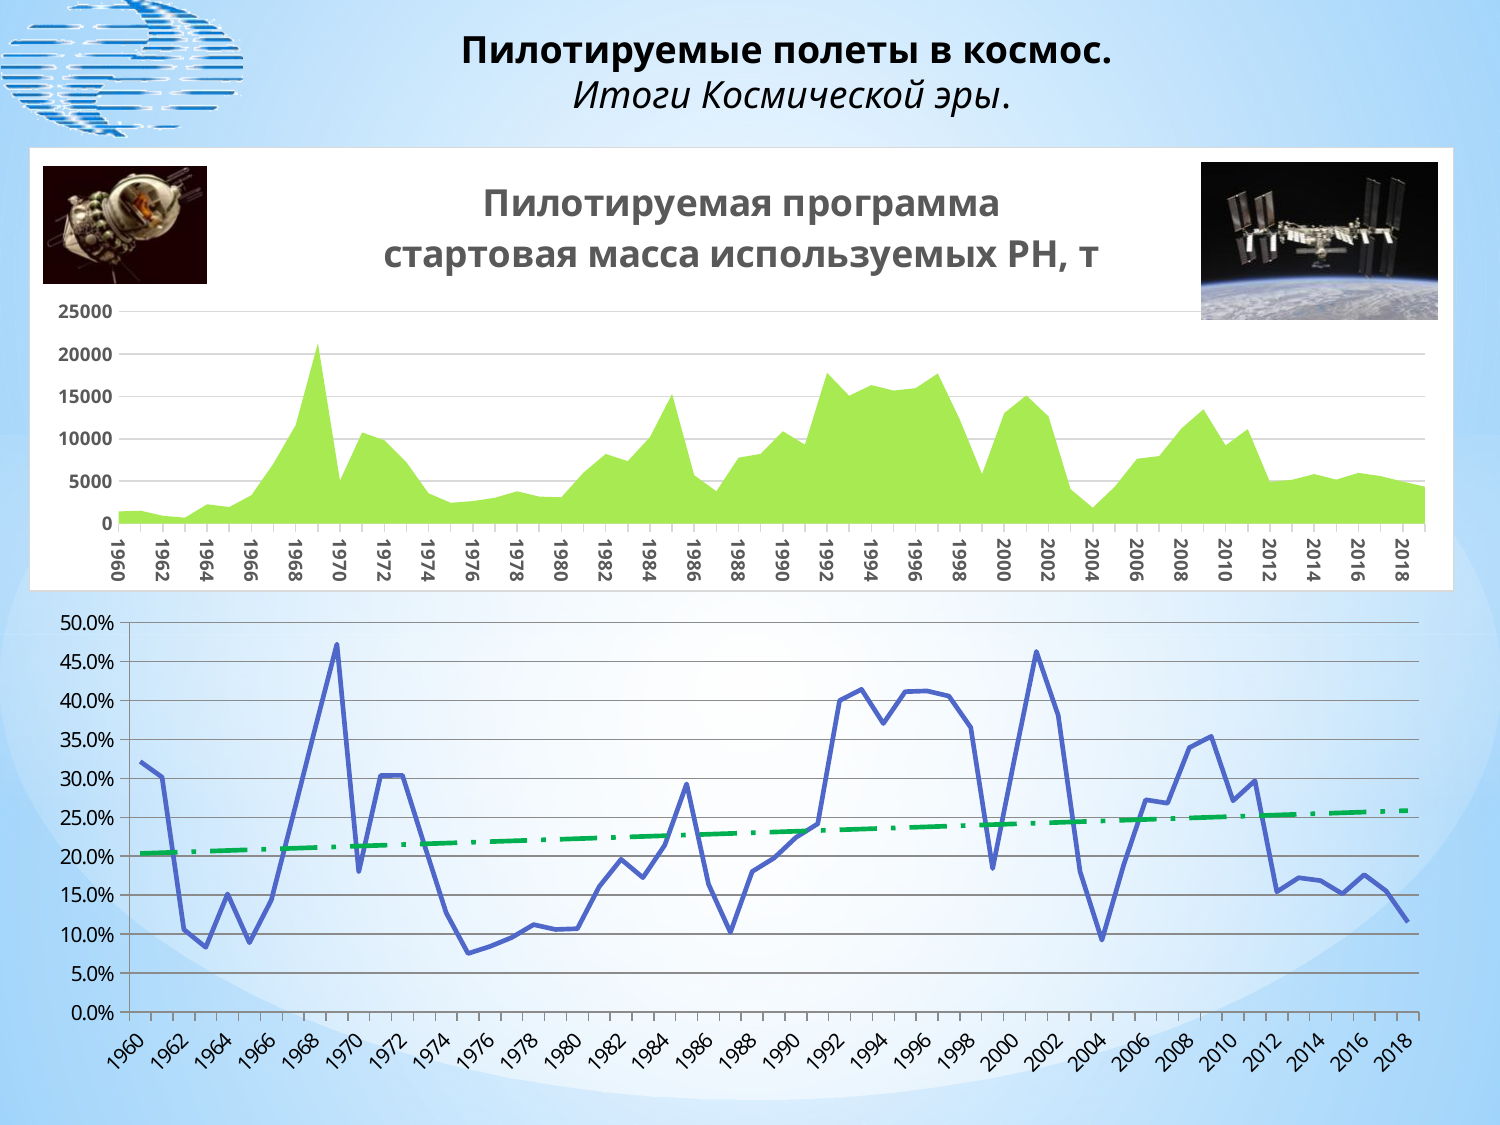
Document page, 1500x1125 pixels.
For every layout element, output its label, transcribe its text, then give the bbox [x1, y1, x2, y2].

chart [28, 146, 1455, 592]
picture [1201, 162, 1439, 321]
picture [43, 165, 208, 284]
picture [1, 0, 243, 138]
text_box Пилотируемые полеты в космос. Итоги Космической эры. [416, 19, 1167, 124]
chart [31, 598, 1448, 1088]
